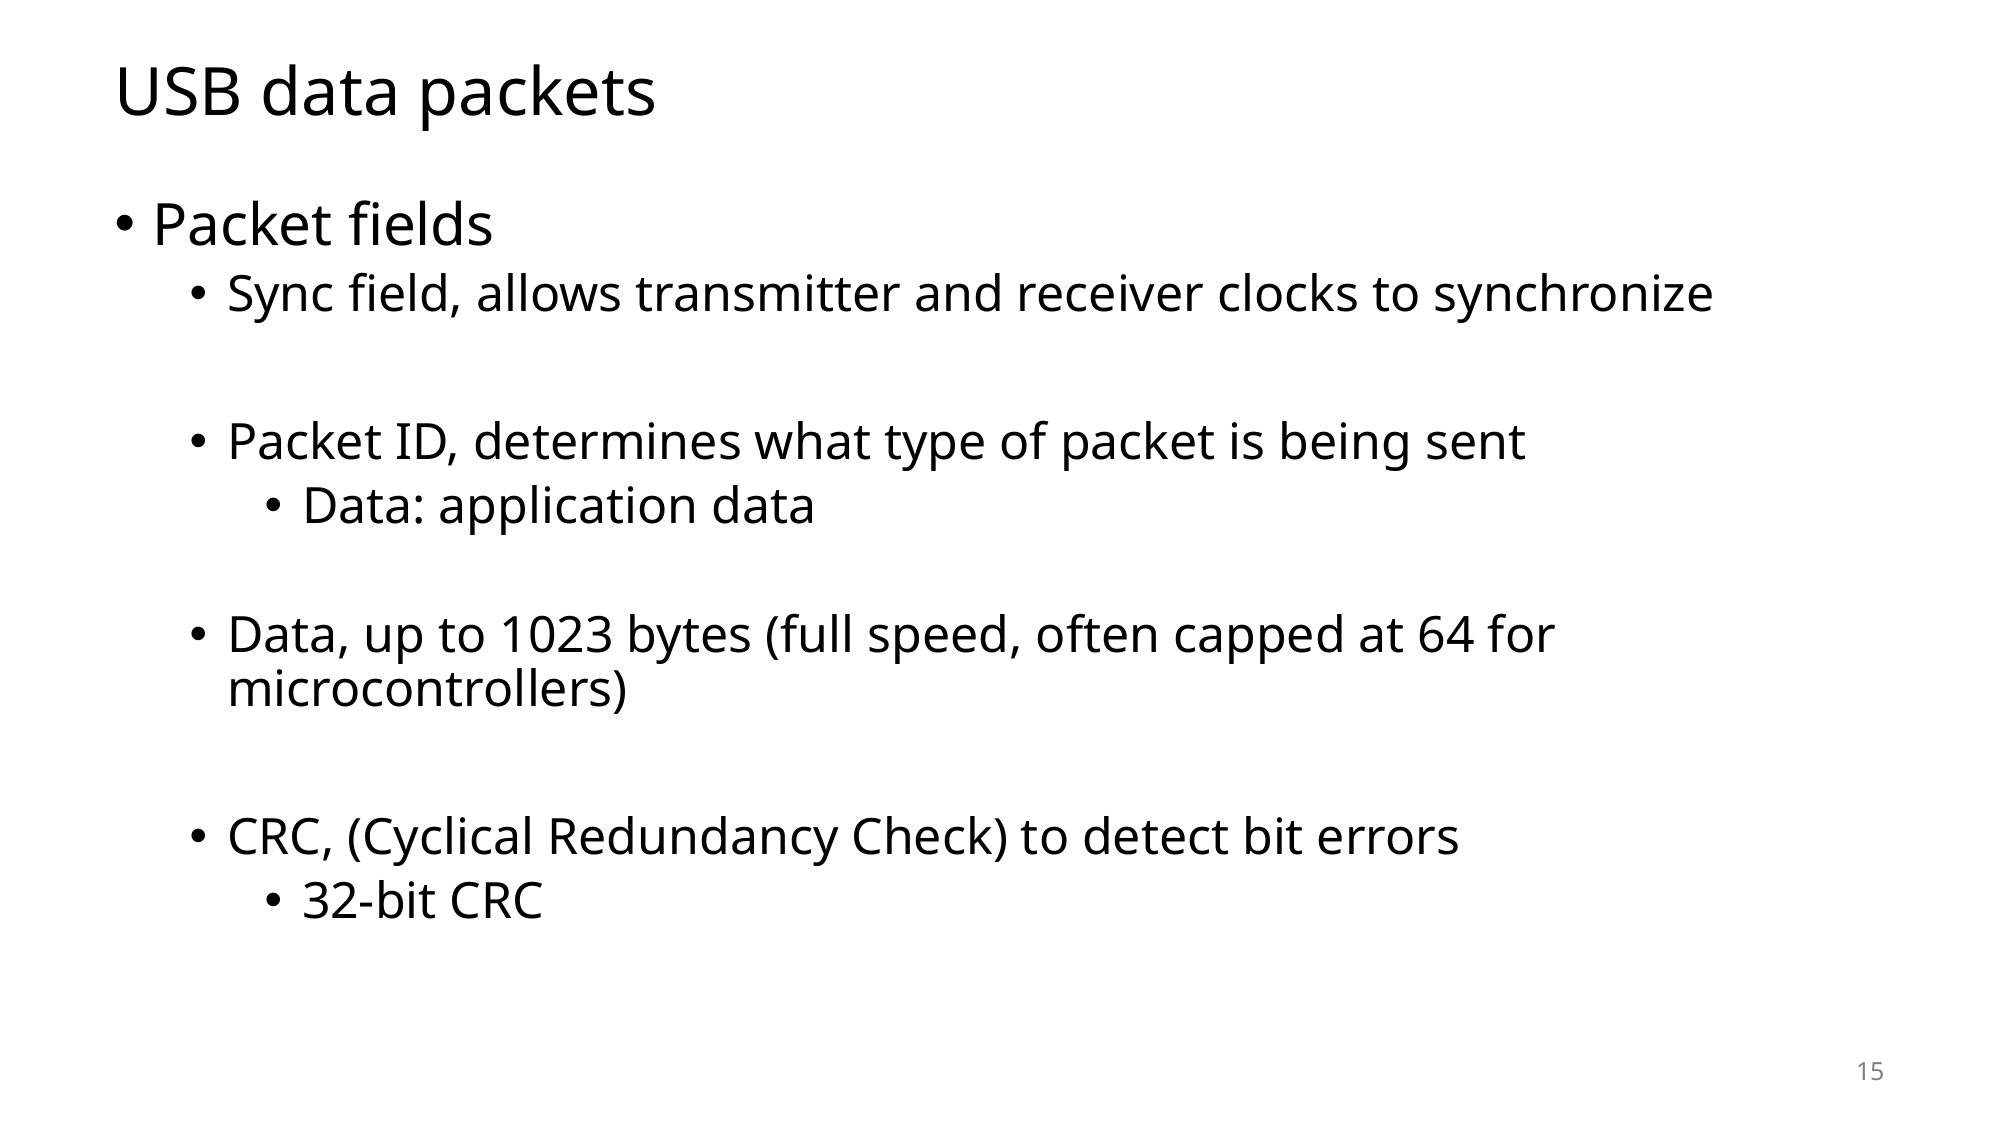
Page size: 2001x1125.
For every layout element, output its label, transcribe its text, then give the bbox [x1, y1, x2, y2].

list Packet fields Sync field, allows transmitter and receiver clocks to synchronize Packet ID, determines what type of packet is being sent Data: application data Data, up to 1023 bytes (full speed, often capped at 64 for microcontrollers) CRC, (Cyclical Redundancy Check) to detect bit errors 32-bit CRC [99, 187, 1900, 1043]
title USB data packets [99, 37, 1900, 150]
slide_number 15 [1749, 1042, 1900, 1103]
